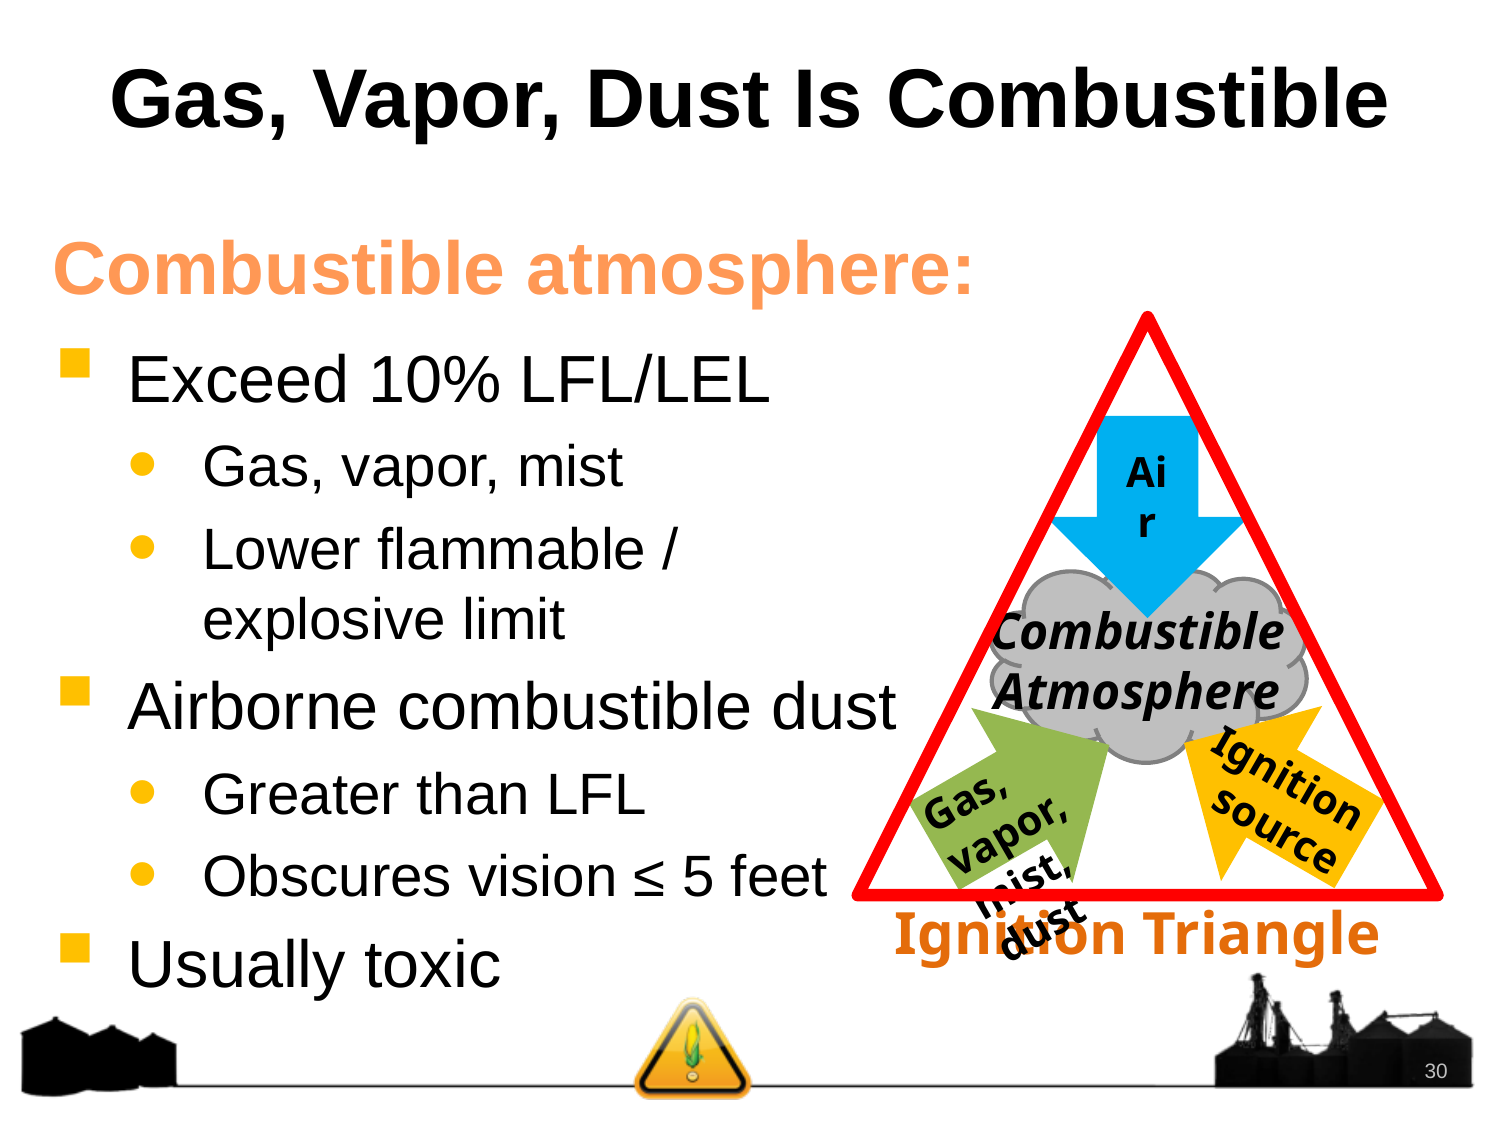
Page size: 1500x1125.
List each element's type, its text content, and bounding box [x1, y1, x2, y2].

title Gas, Vapor, Dust Is Combustible [37, 0, 1463, 188]
list Exceed 10% LFL/LEL Gas, vapor, mist Lower flammable / explosive limit Airborne combustible dust Greater than LFL Obscures vision ≤ 5 feet Usually toxic [37, 318, 854, 943]
text_box Ignition Triangle [837, 889, 1438, 943]
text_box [857, 316, 1438, 898]
picture [0, 944, 1500, 1125]
text_box Combustible atmosphere: [37, 212, 1200, 318]
